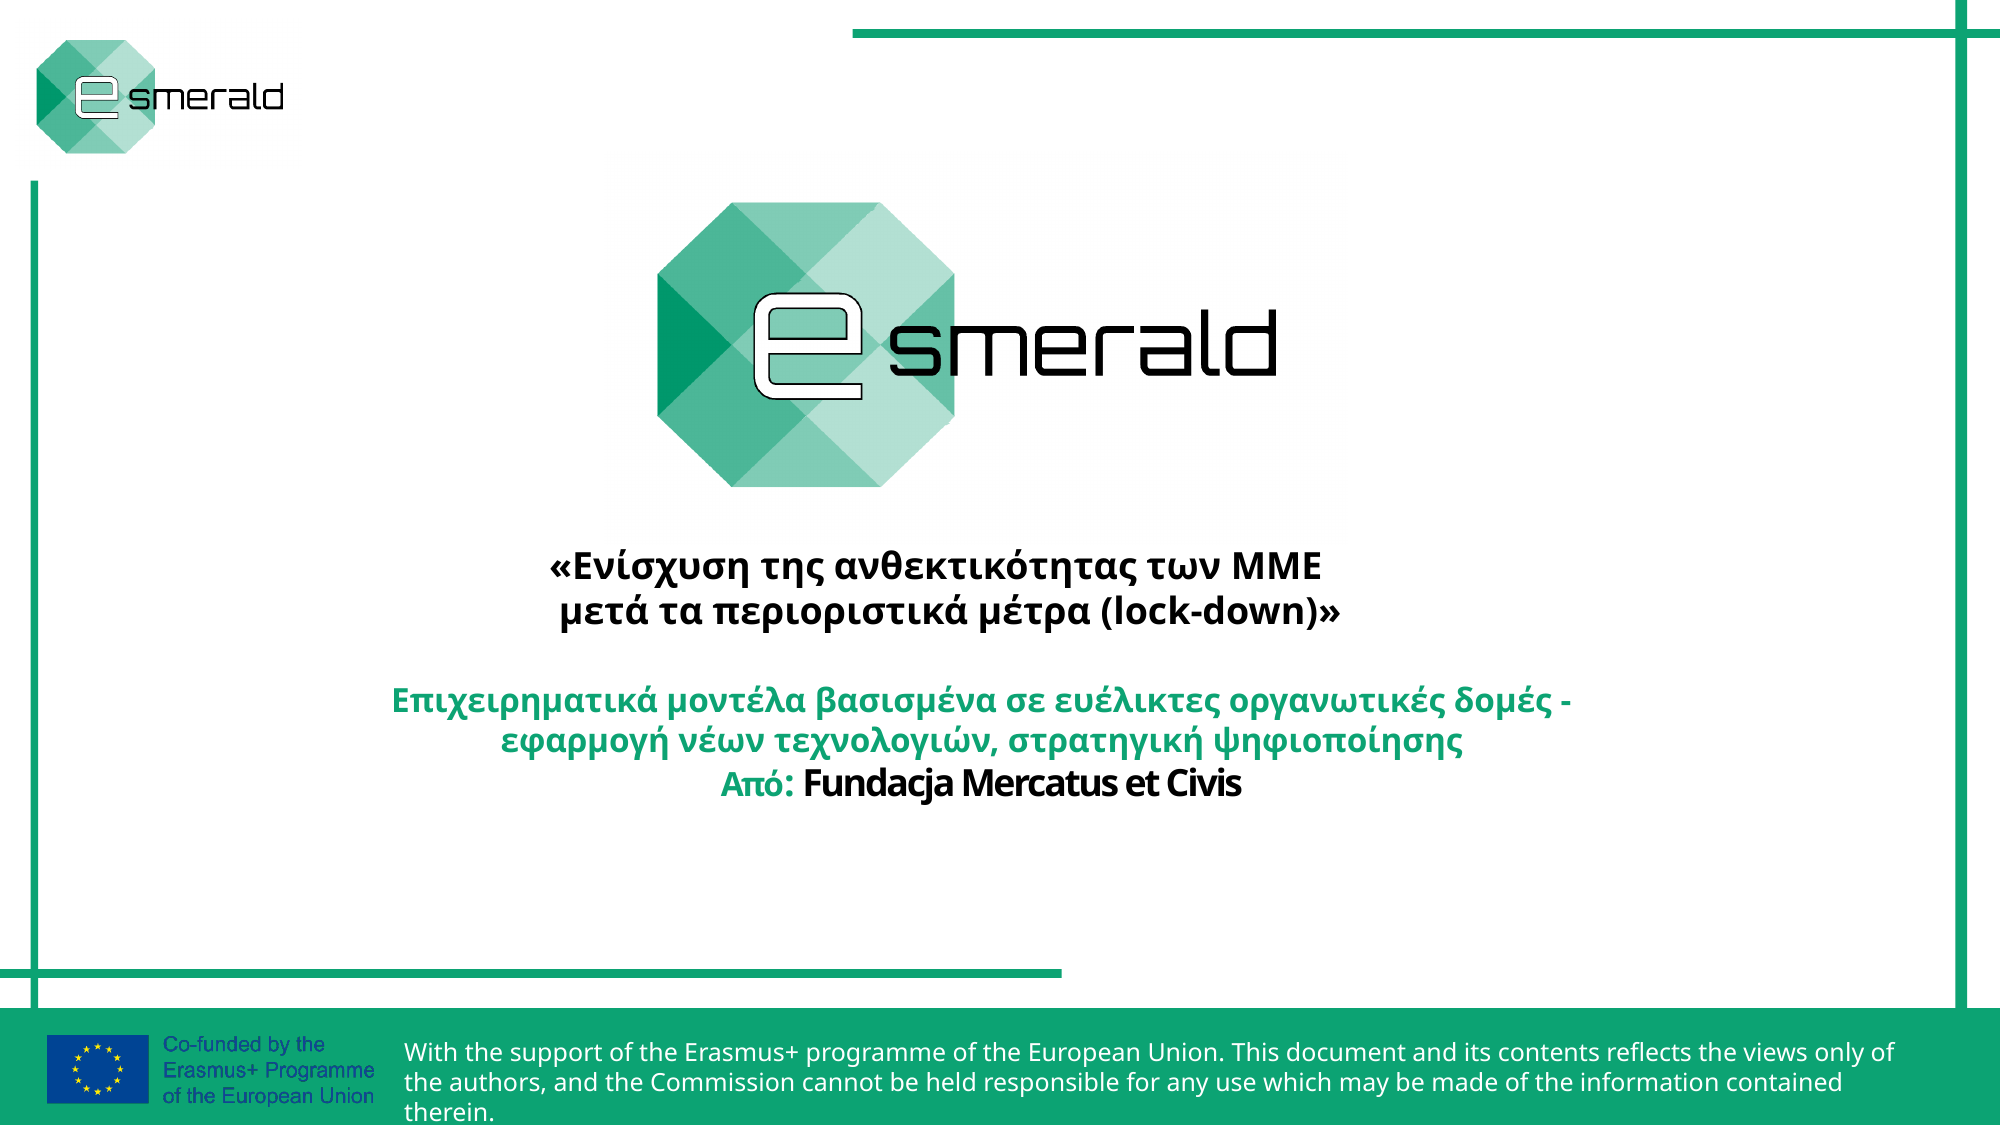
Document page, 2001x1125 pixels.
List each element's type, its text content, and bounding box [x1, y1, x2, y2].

picture [604, 151, 1348, 545]
text_box Επιχειρηματικά μοντέλα βασισμένα σε ευέλικτες οργανωτικές δομές - εφαρμογή νέων τεχνολογιών, στρατηγική ψηφιοποίησης Από: Fundacja Mercatus et Civis [317, 671, 1647, 812]
text_box [0, 969, 1062, 978]
text_box [30, 978, 39, 1017]
text_box [30, 180, 39, 969]
picture [15, 18, 302, 169]
text_box [1955, 0, 1968, 29]
text_box [1955, 38, 1968, 1017]
picture [47, 1035, 374, 1107]
text_box «Ενίσχυση της ανθεκτικότητας των ΜΜΕ μετά τα περιοριστικά μέτρα (lock-down)» [534, 534, 1372, 640]
text_box [852, 29, 2000, 38]
